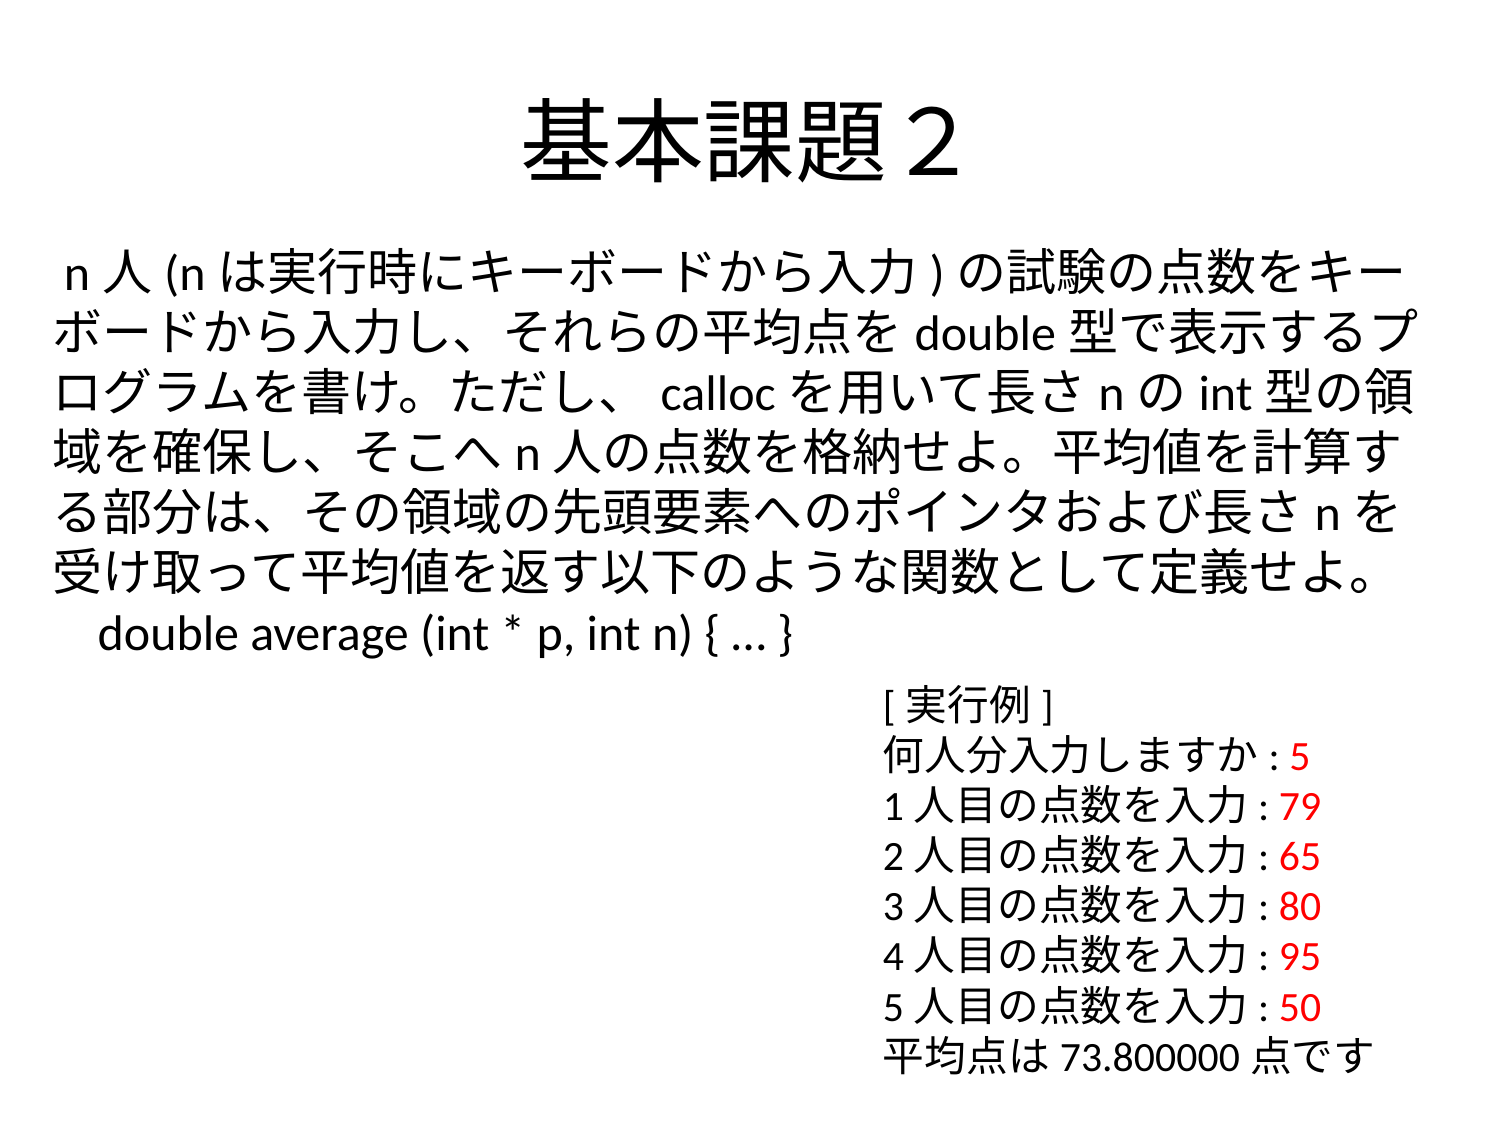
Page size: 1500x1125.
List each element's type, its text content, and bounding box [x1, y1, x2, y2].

title 基本課題２ [75, 45, 1425, 232]
text_box n人(nは実行時にキーボードから入力)の試験の点数をキーボードから入力し、それらの平均点をdouble型で表示するプログラムを書け。ただし、callocを用いて長さnのint型の領域を確保し、そこへn人の点数を格納せよ。平均値を計算する部分は、その領域の先頭要素へのポインタおよび長さnを受け取って平均値を返す以下のような関数として定義せよ。 double average (int * p, int n) { … } [37, 232, 1435, 668]
text_box [実行例] 何人分入力しますか: 5 1人目の点数を入力: 79 2人目の点数を入力: 65 3人目の点数を入力: 80 4人目の点数を入力: 95 5人目の点数を入力: 50 平均点は73.800000点です [868, 671, 1425, 1087]
